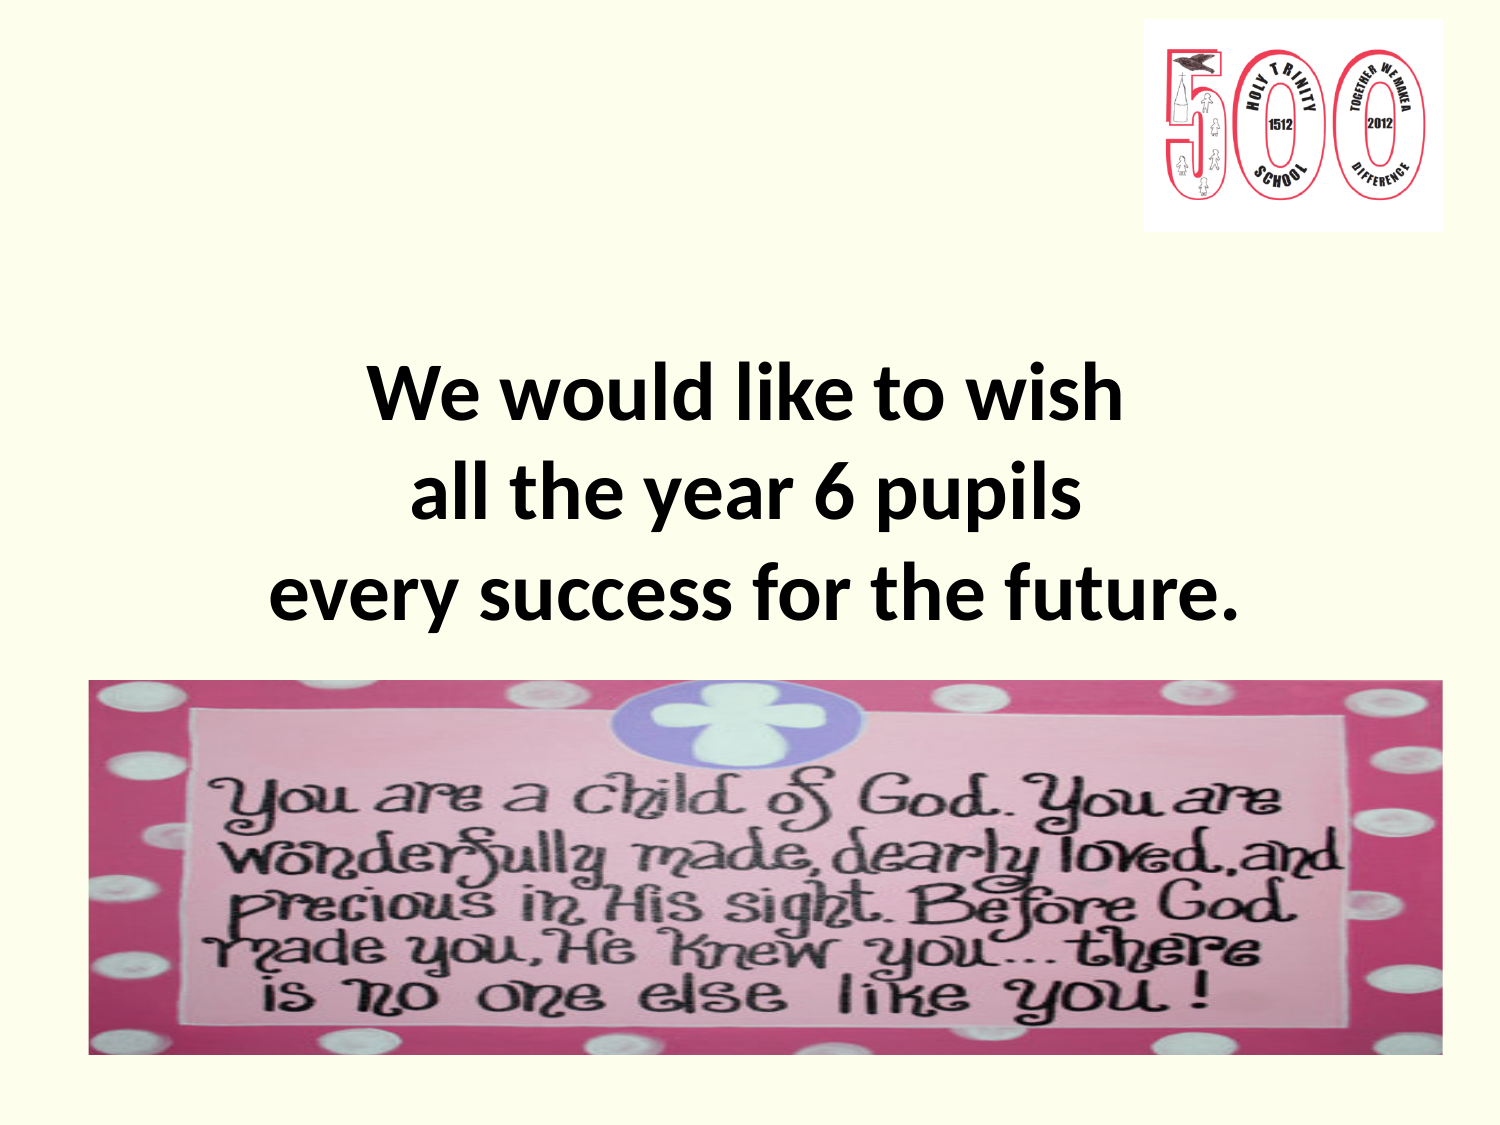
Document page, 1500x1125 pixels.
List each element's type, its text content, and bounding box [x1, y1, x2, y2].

picture [1144, 19, 1443, 232]
picture [88, 680, 1443, 1055]
text_box We would like to wish all the year 6 pupils every success for the future. [88, 54, 1424, 680]
